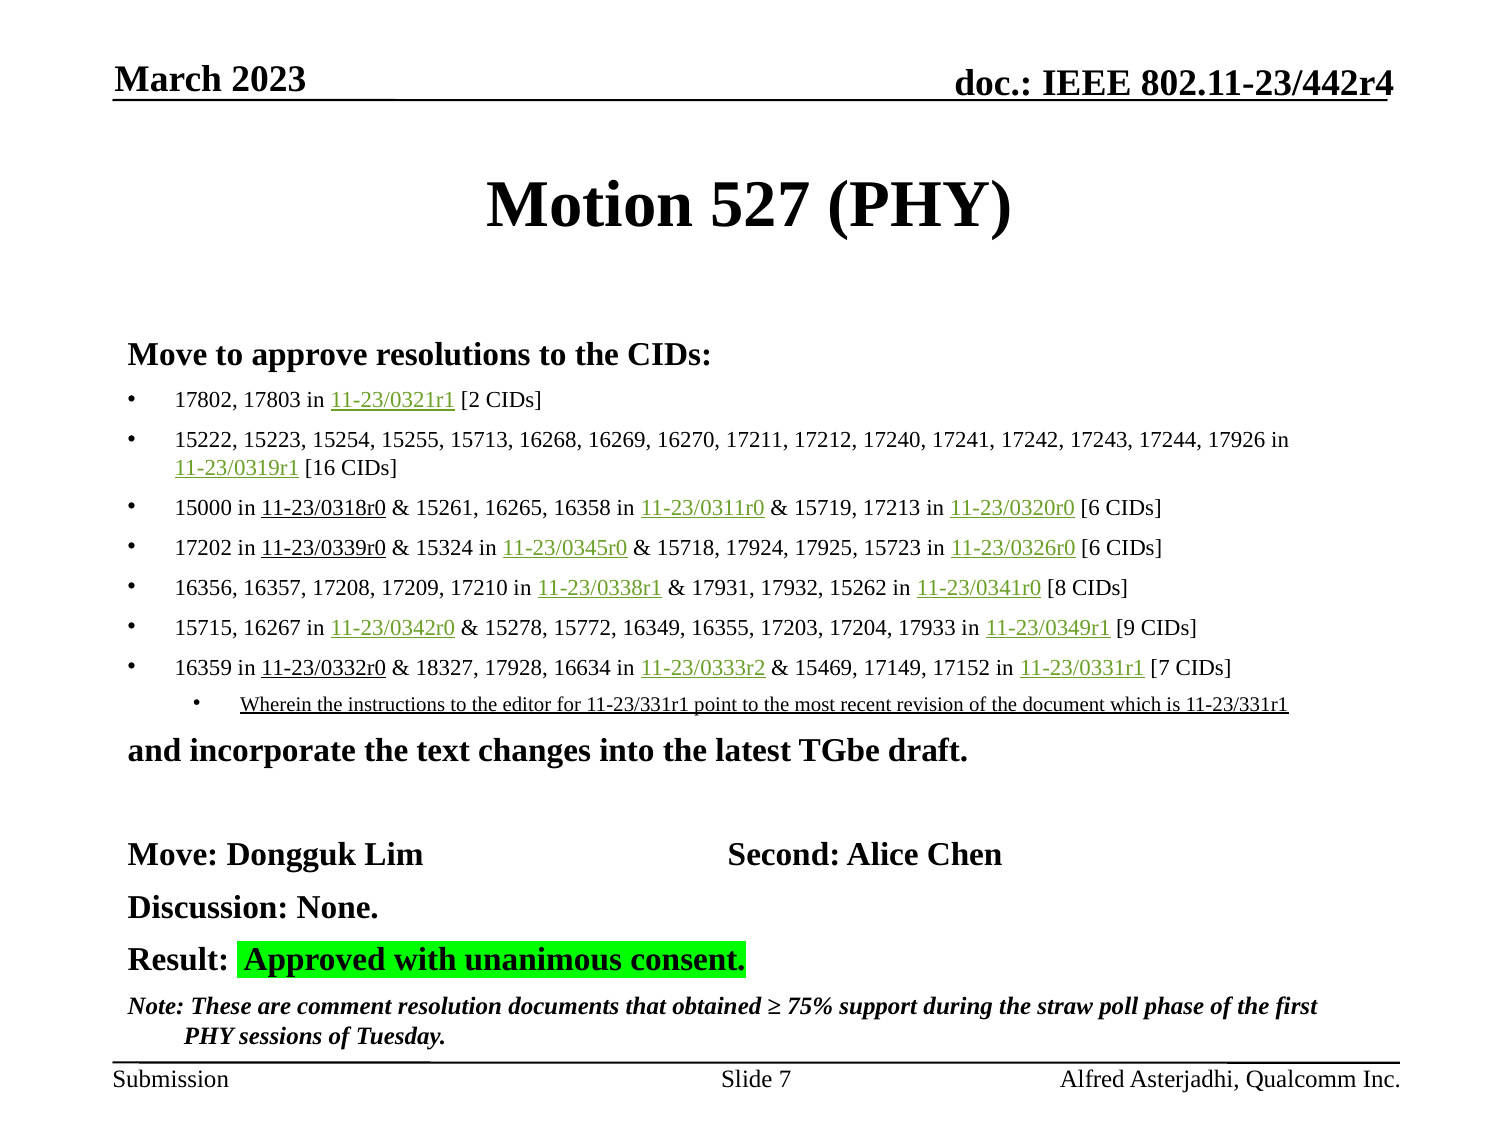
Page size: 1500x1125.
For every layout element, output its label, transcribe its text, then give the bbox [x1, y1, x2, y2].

footer Alfred Asterjadhi, Qualcomm Inc. [878, 1061, 1402, 1093]
title Motion 527 (PHY) [112, 112, 1388, 288]
slide_number Slide 7 [712, 1061, 800, 1123]
list Move to approve resolutions to the CIDs: 17802, 17803 in 11-23/0321r1 [2 CIDs] 15222, 15223, 15254, 15255, 15713, 16268, 16269, 16270, 17211, 17212, 17240, 17241, 17242, 17243, 17244, 17926 in 11-23/0319r1 [16 CIDs] 15000 in 11-23/0318r0 & 15261, 16265, 16358 in 11-23/0311r0 & 15719, 17213 in 11-23/0320r0 [6 CIDs] 17202 in 11-23/0339r0 & 15324 in 11-23/0345r0 & 15718, 17924, 17925, 15723 in 11-23/0326r0 [6 CIDs] 16356, 16357, 17208, 17209, 17210 in 11-23/0338r1 & 17931, 17932, 15262 in 11-23/0341r0 [8 CIDs] 15715, 16267 in 11-23/0342r0 & 15278, 15772, 16349, 16355, 17203, 17204, 17933 in 11-23/0349r1 [9 CIDs] 16359 in 11-23/0332r0 & 18327, 17928, 16634 in 11-23/0333r2 & 15469, 17149, 17152 in 11-23/0331r1 [7 CIDs] Wherein the instructions to the editor for 11-23/331r1 point to the most recent revision of the document which is 11-23/331r1 and incorporate the text changes into the latest TGbe draft. Move: Dongguk Lim Second: Alice Chen Discussion: None. Result: Approved with unanimous consent. Note: These are comment resolution documents that obtained ≥ 75% support during the straw poll phase of the first PHY sessions of Tuesday. [112, 324, 1388, 1063]
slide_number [114, 54, 423, 100]
